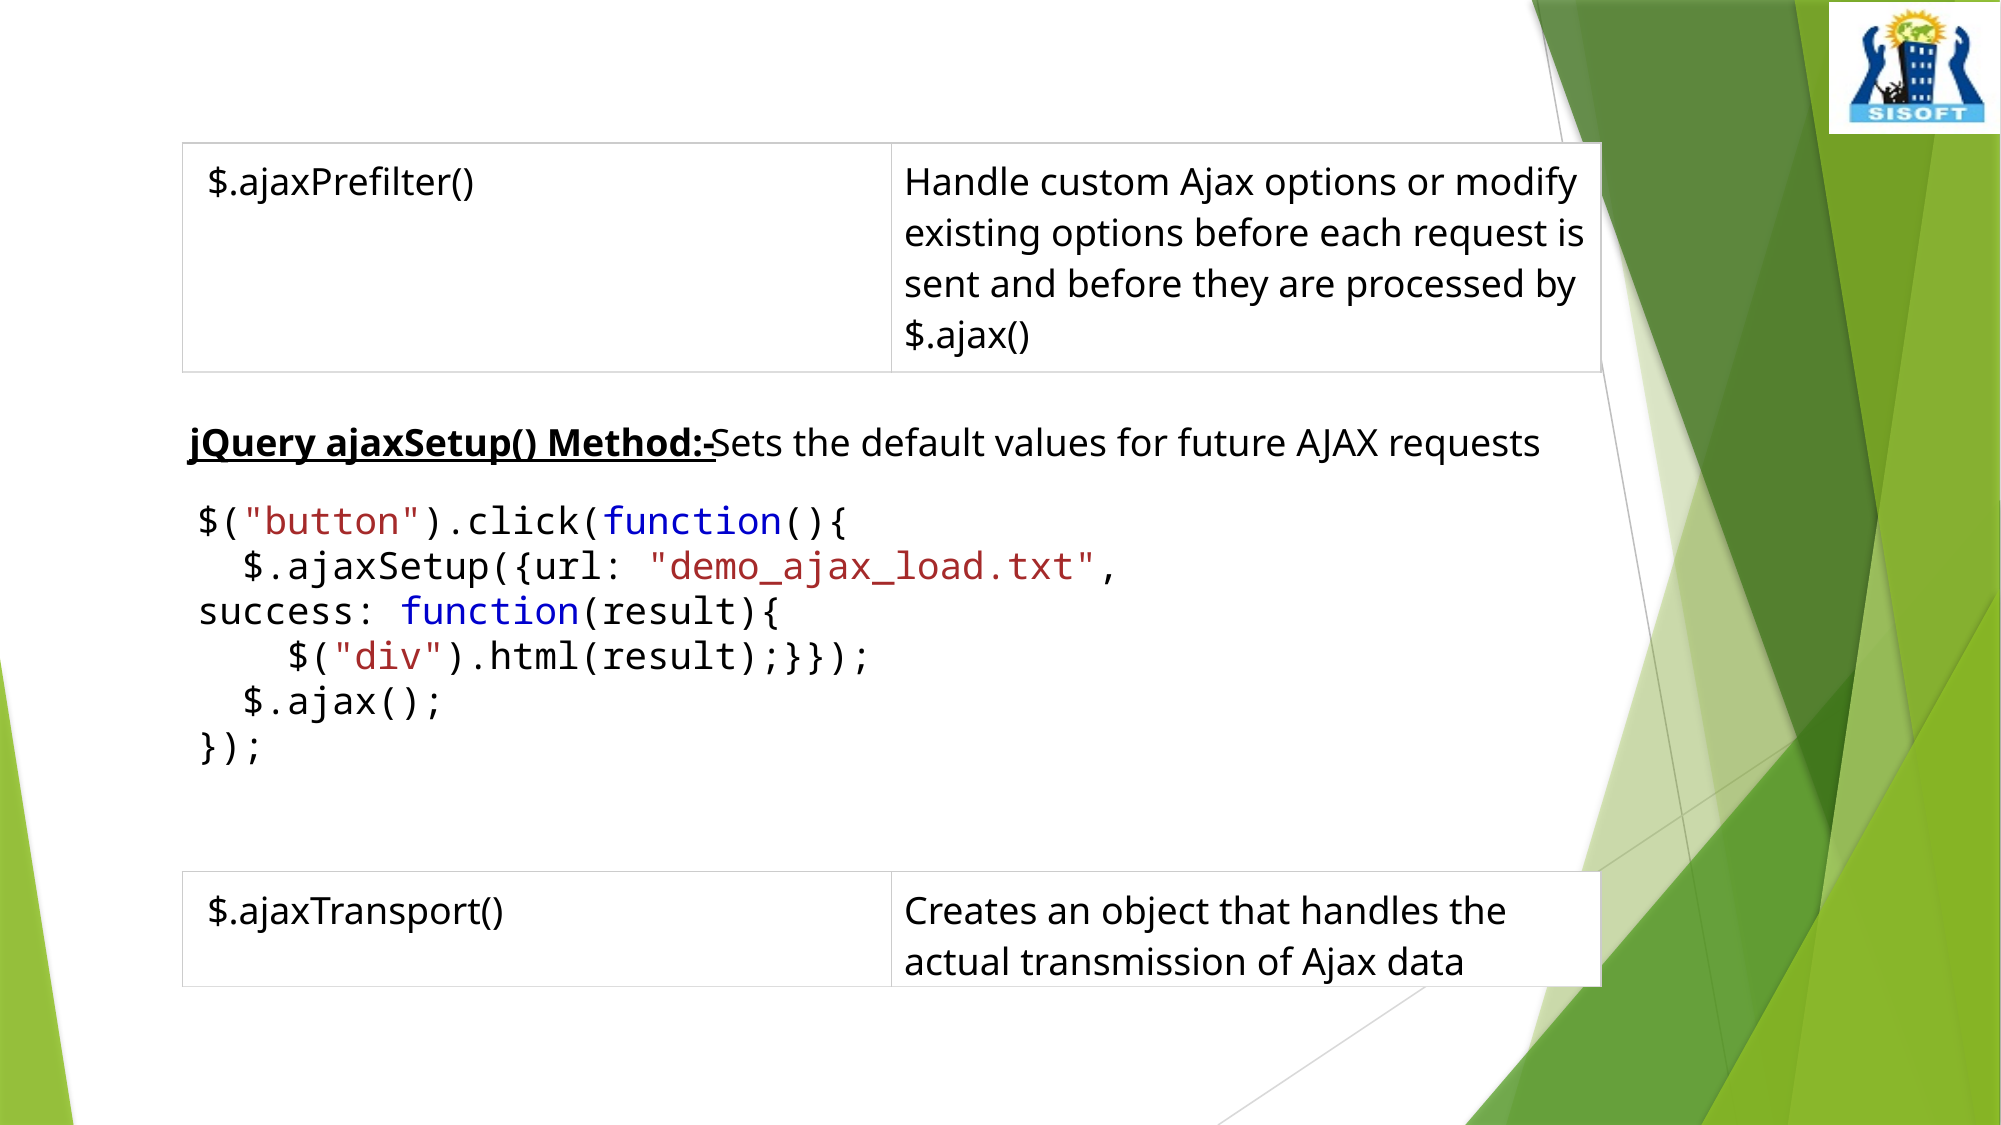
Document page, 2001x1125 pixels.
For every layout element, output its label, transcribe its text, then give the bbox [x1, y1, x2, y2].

text_box $("button").click(function(){ $.ajaxSetup({url: "demo_ajax_load.txt", success: function(result){ $("div").html(result);}}); $.ajax(); }); [182, 489, 1183, 775]
table_header Creates an object that handles the actual transmission of Ajax data [892, 872, 1600, 986]
picture [1829, 2, 2000, 134]
text_box jQuery ajaxSetup() Method:- [174, 411, 695, 472]
table_header $.ajaxTransport() [183, 872, 891, 986]
table_header $.ajaxPrefilter() [183, 144, 891, 371]
table_header Handle custom Ajax options or modify existing options before each request is sent and before they are processed by $.ajax() [892, 144, 1600, 371]
text_box Sets the default values for future AJAX requests [695, 411, 1557, 472]
